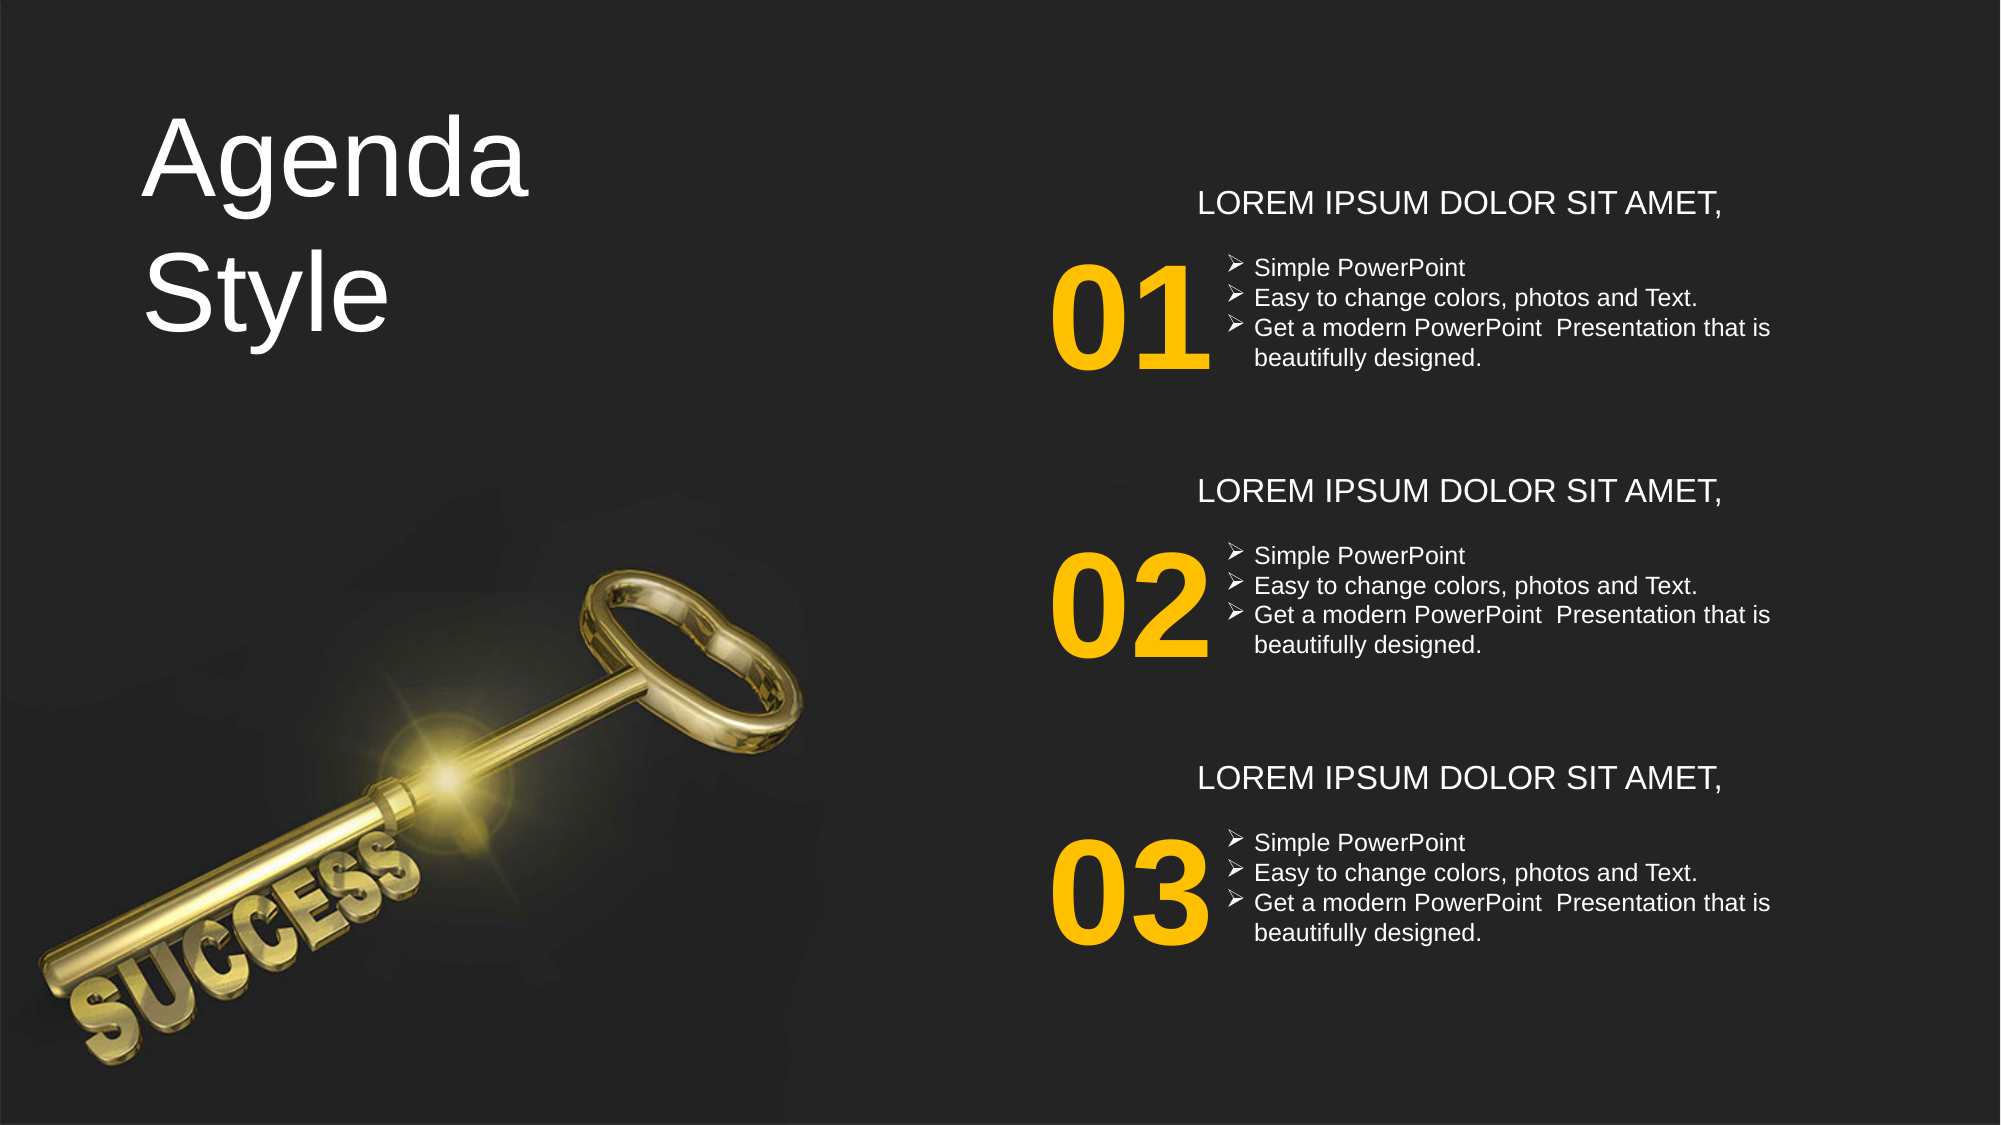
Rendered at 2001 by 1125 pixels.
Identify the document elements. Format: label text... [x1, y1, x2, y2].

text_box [1019, 461, 1810, 697]
picture [0, 0, 2001, 1125]
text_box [1019, 749, 1810, 985]
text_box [1019, 173, 1810, 409]
text_box Agenda Style [127, 76, 574, 361]
